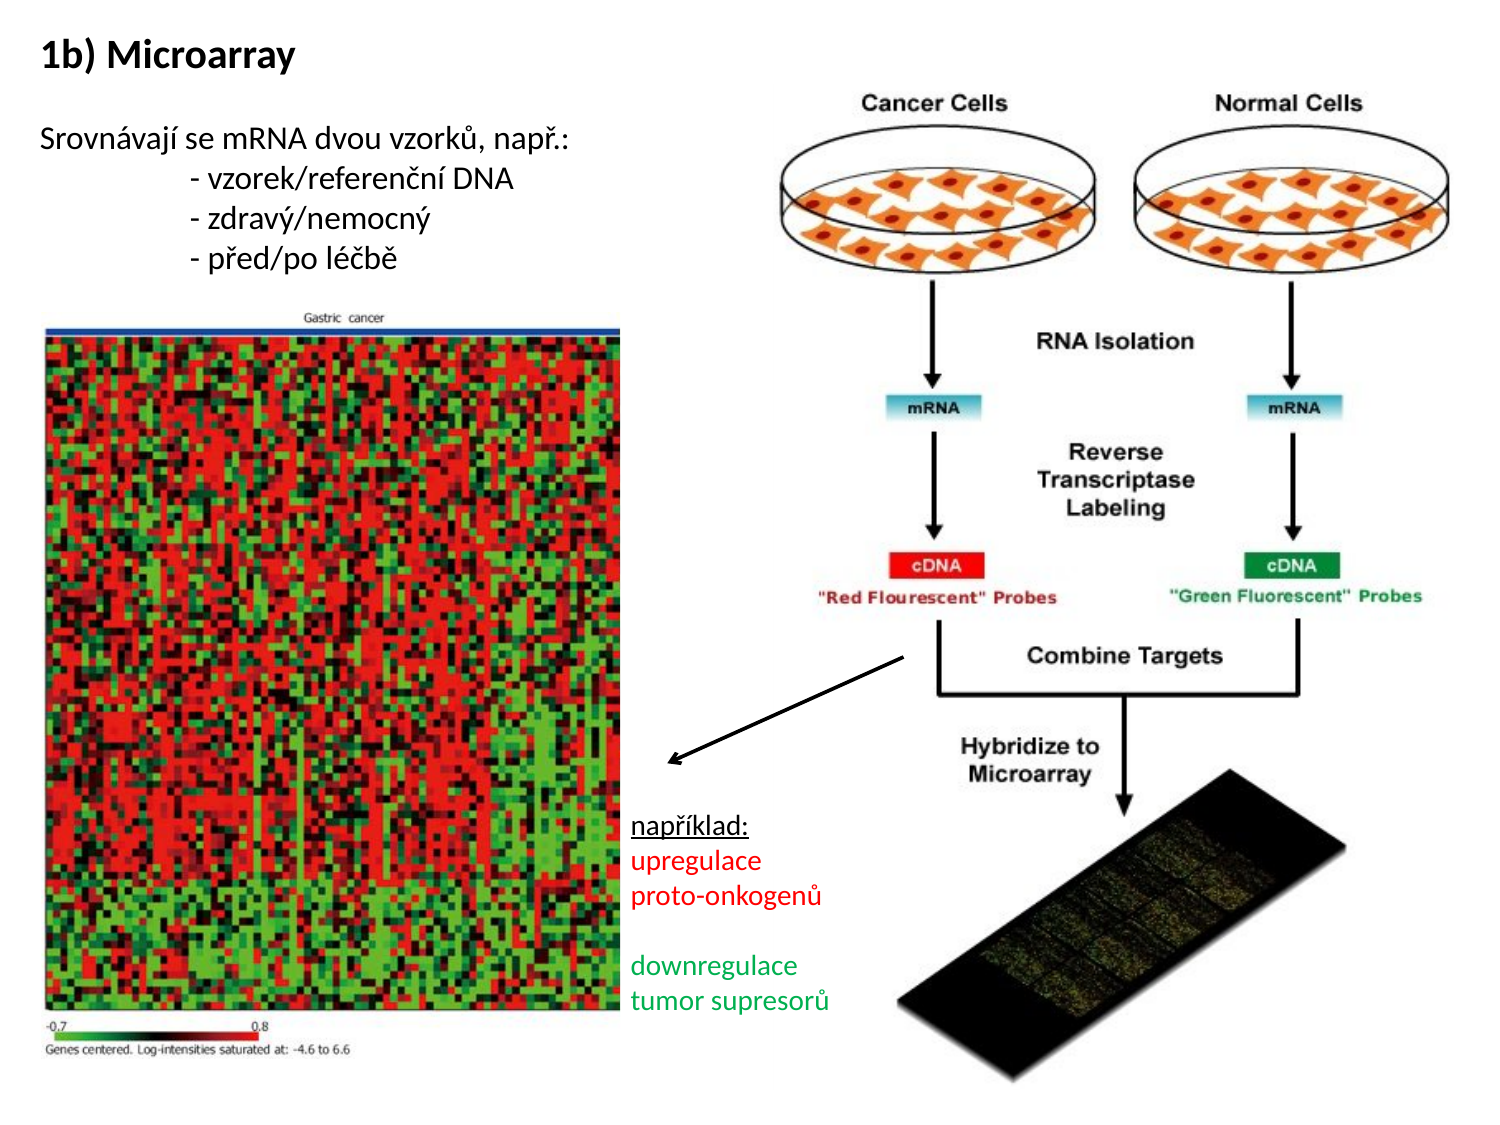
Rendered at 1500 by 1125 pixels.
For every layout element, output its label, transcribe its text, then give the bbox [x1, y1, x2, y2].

picture [773, 84, 1454, 1090]
text_box například: upregulace proto-onkogenů downregulace tumor supresorů [626, 798, 768, 1024]
picture [41, 312, 621, 1059]
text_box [666, 656, 904, 764]
text_box 1b) Microarray Srovnávají se mRNA dvou vzorků, např.: - vzorek/referenční DNA - zdravý/nemocný - před/po léčbě [25, 19, 1471, 284]
